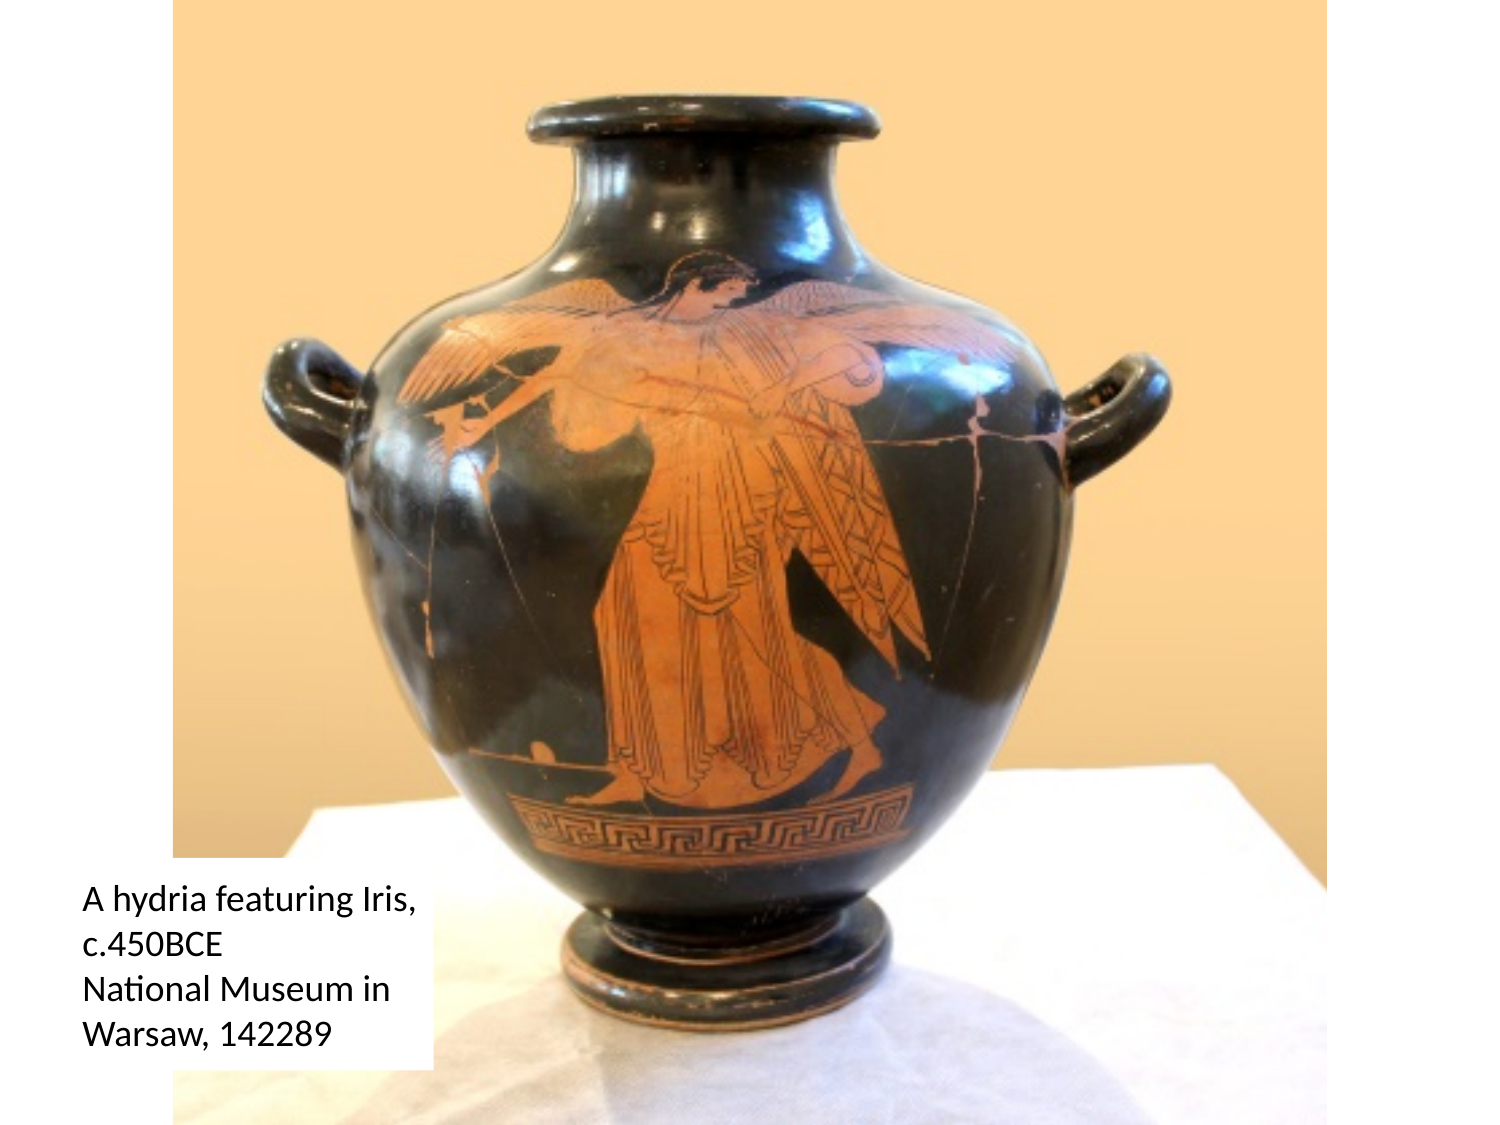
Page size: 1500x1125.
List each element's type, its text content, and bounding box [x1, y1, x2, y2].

text_box A hydria featuring Iris, c.450BCE National Museum in Warsaw, 142289 [65, 856, 166, 1072]
picture [172, 0, 1328, 1125]
